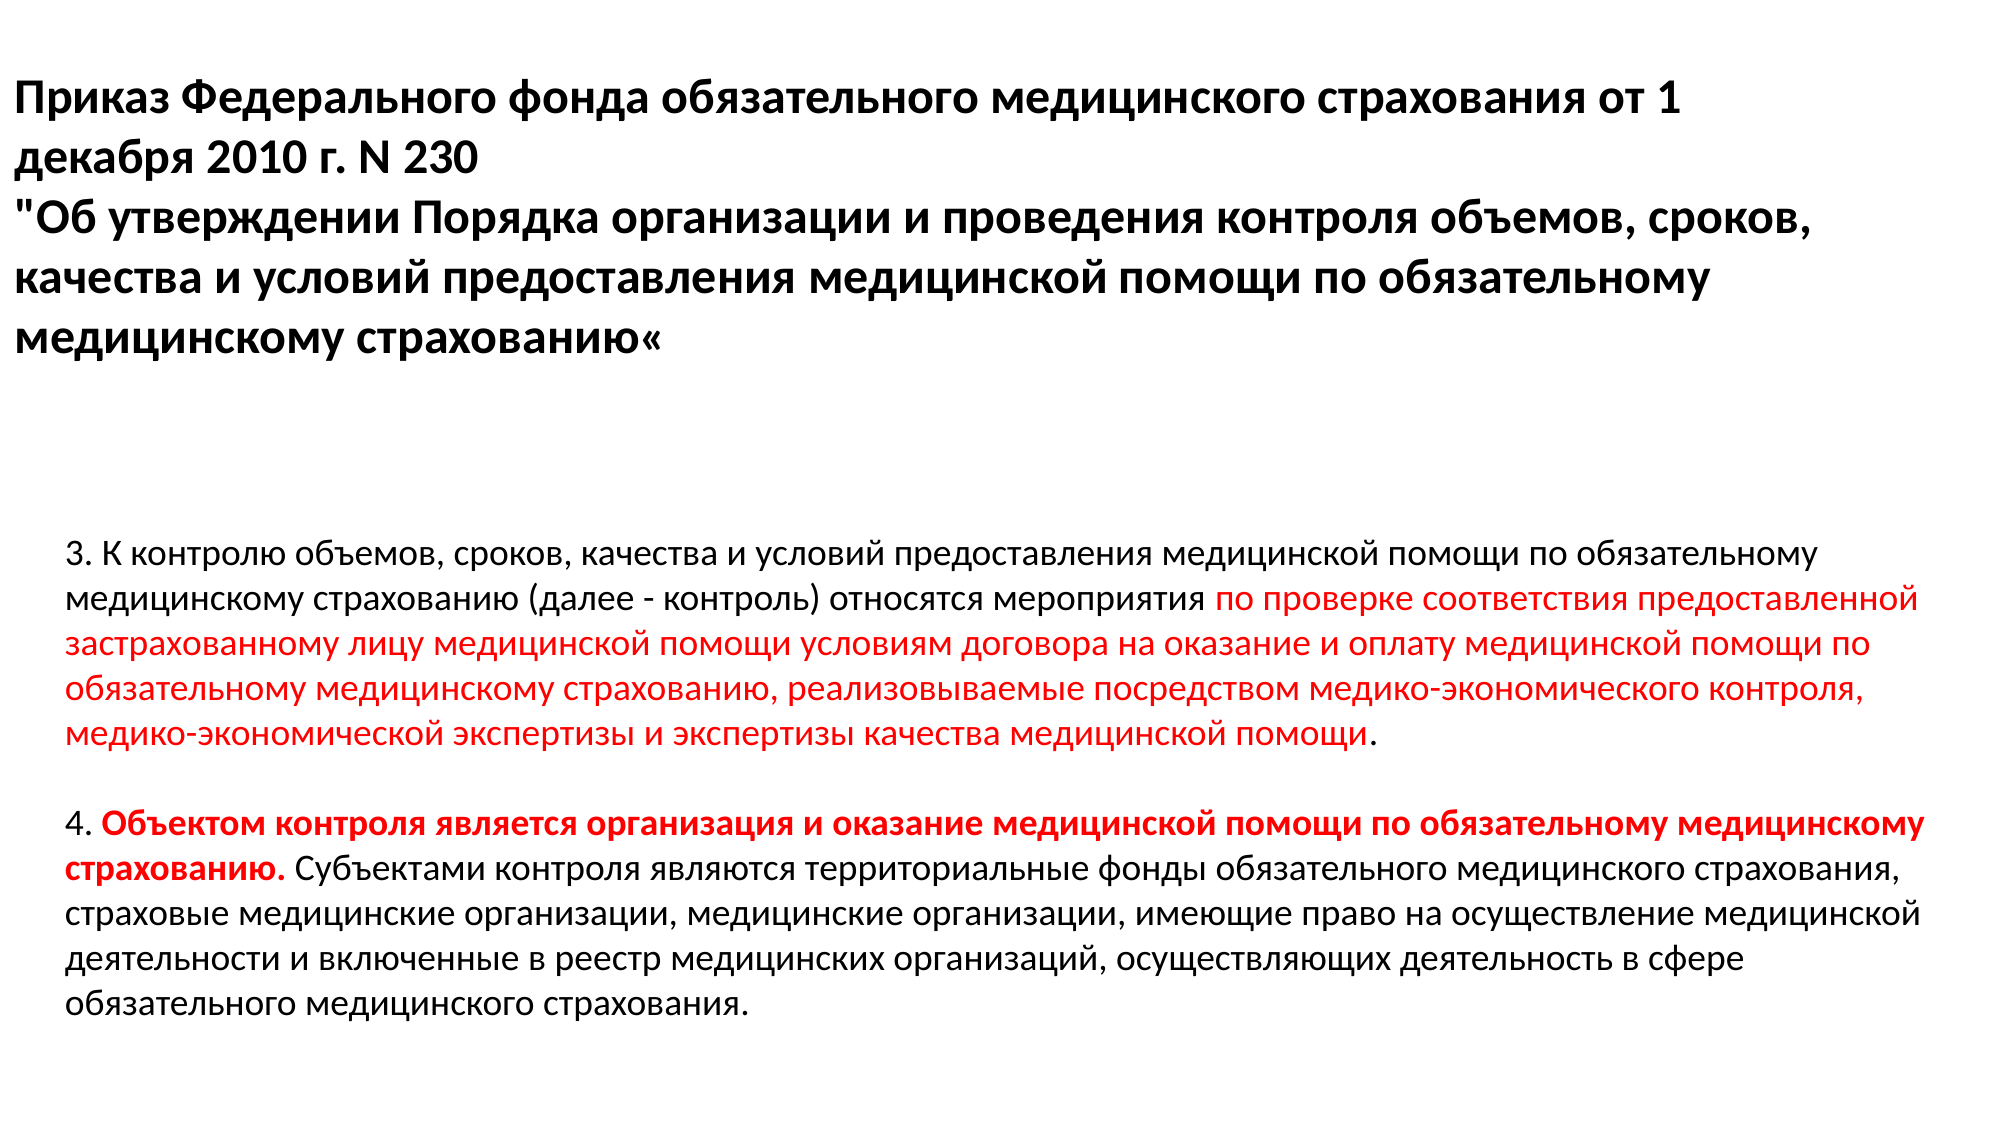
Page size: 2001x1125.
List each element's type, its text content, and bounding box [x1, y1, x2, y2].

text_box Приказ Федерального фонда обязательного медицинского страхования от 1 декабря 2010 г. N 230 "Об утверждении Порядка организации и проведения контроля объемов, сроков, качества и условий предоставления медицинской помощи по обязательному медицинскому страхованию« [0, 56, 1874, 431]
text_box 3. К контролю объемов, сроков, качества и условий предоставления медицинской помощи по обязательному медицинскому страхованию (далее - контроль) относятся мероприятия по проверке соответствия предоставленной застрахованному лицу медицинской помощи условиям договора на оказание и оплату медицинской помощи по обязательному медицинскому страхованию, реализовываемые посредством медико-экономического контроля, медико-экономической экспертизы и экспертизы качества медицинской помощи. 4. Объектом контроля является организация и оказание медицинской помощи по обязательному медицинскому страхованию. Субъектами контроля являются территориальные фонды обязательного медицинского страхования, страховые медицинские организации, медицинские организации, имеющие право на осуществление медицинской деятельности и включенные в реестр медицинских организаций, осуществляющих деятельность в сфере обязательного медицинского страхования. [49, 520, 2000, 1031]
